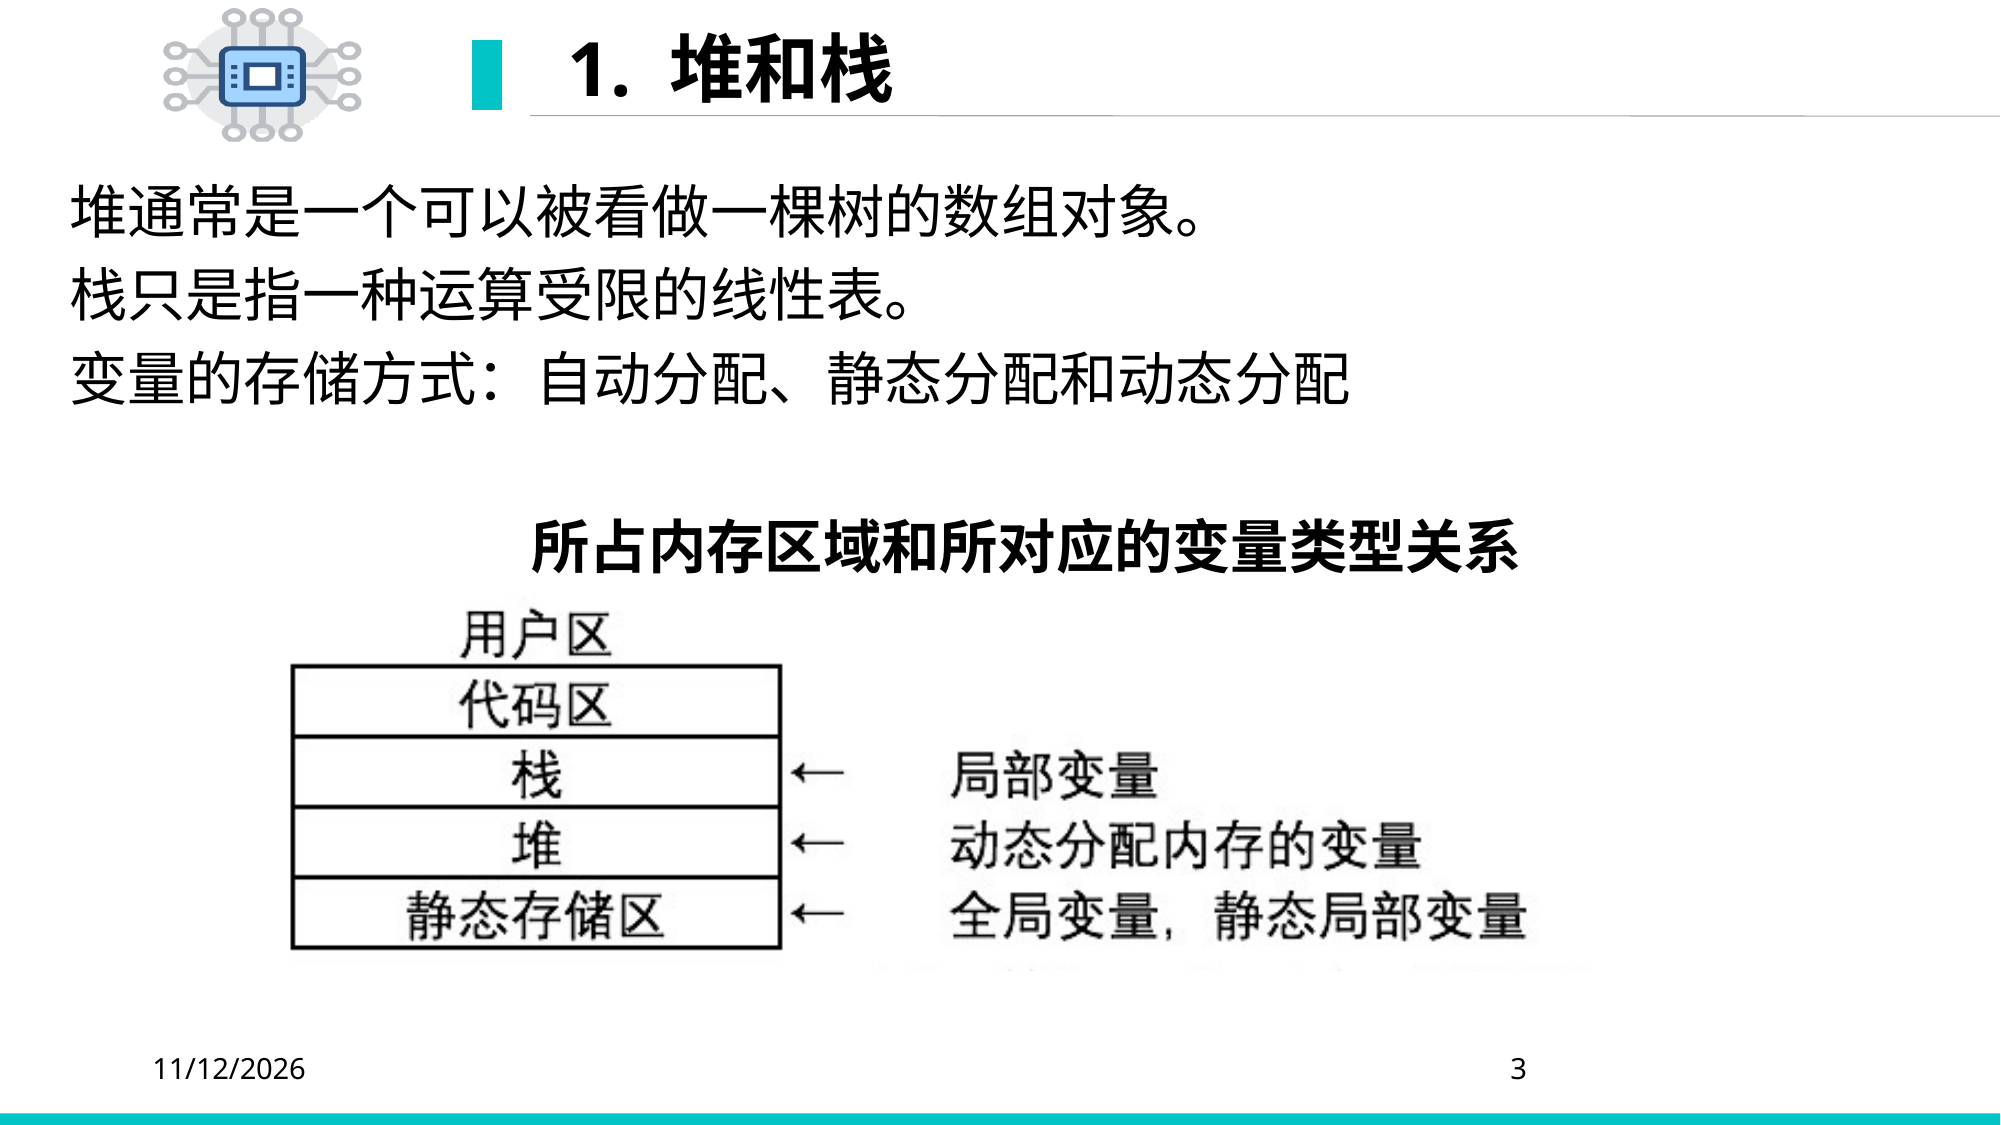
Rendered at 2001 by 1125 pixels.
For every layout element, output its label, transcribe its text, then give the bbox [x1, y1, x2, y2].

slide_number 3 [1495, 1073, 1946, 1103]
picture [162, 0, 364, 151]
picture [221, 583, 1608, 971]
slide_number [137, 1073, 588, 1103]
list 堆通常是一个可以被看做一棵树的数组对象。 栈只是指一种运算受限的线性表。 变量的存储方式：自动分配、静态分配和动态分配 所占内存区域和所对应的变量类型关系 [54, 175, 2000, 1073]
title 1. 堆和栈 [552, 19, 1901, 125]
